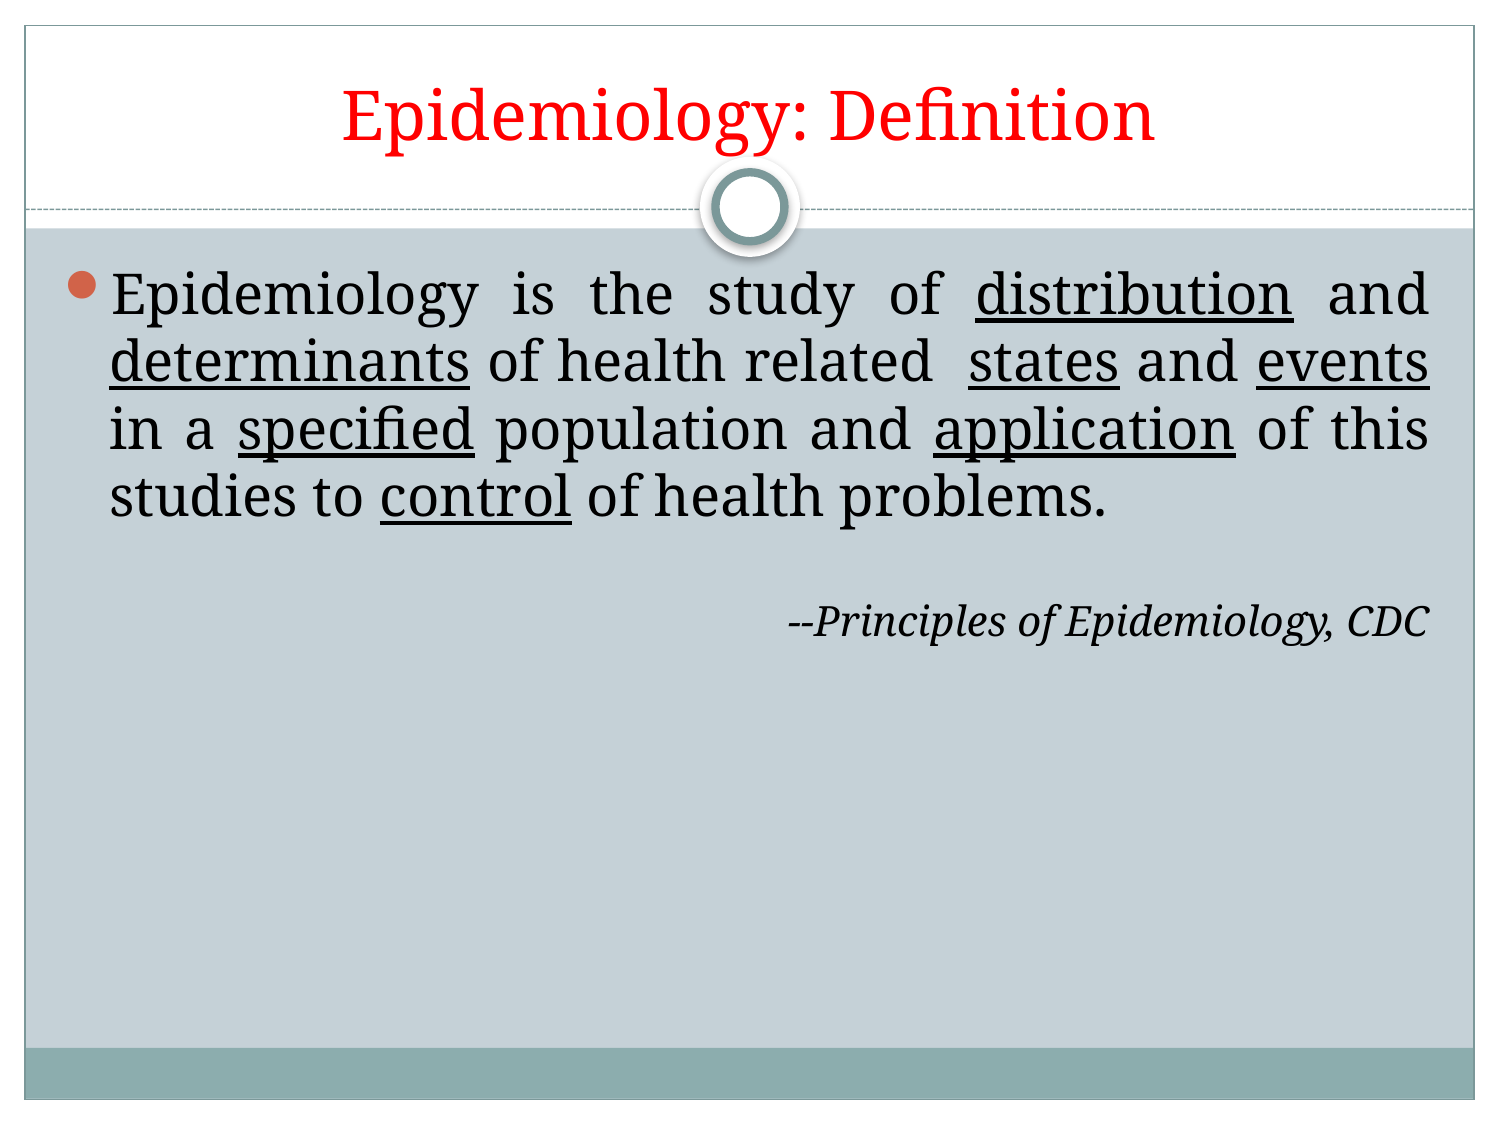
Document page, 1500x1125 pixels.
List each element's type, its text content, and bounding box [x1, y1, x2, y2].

list Epidemiology is the study of distribution and determinants of health related states and events in a specified population and application of this studies to control of health problems. --Principles of Epidemiology, CDC [49, 250, 1445, 1001]
title Epidemiology: Definition [49, 37, 1450, 162]
